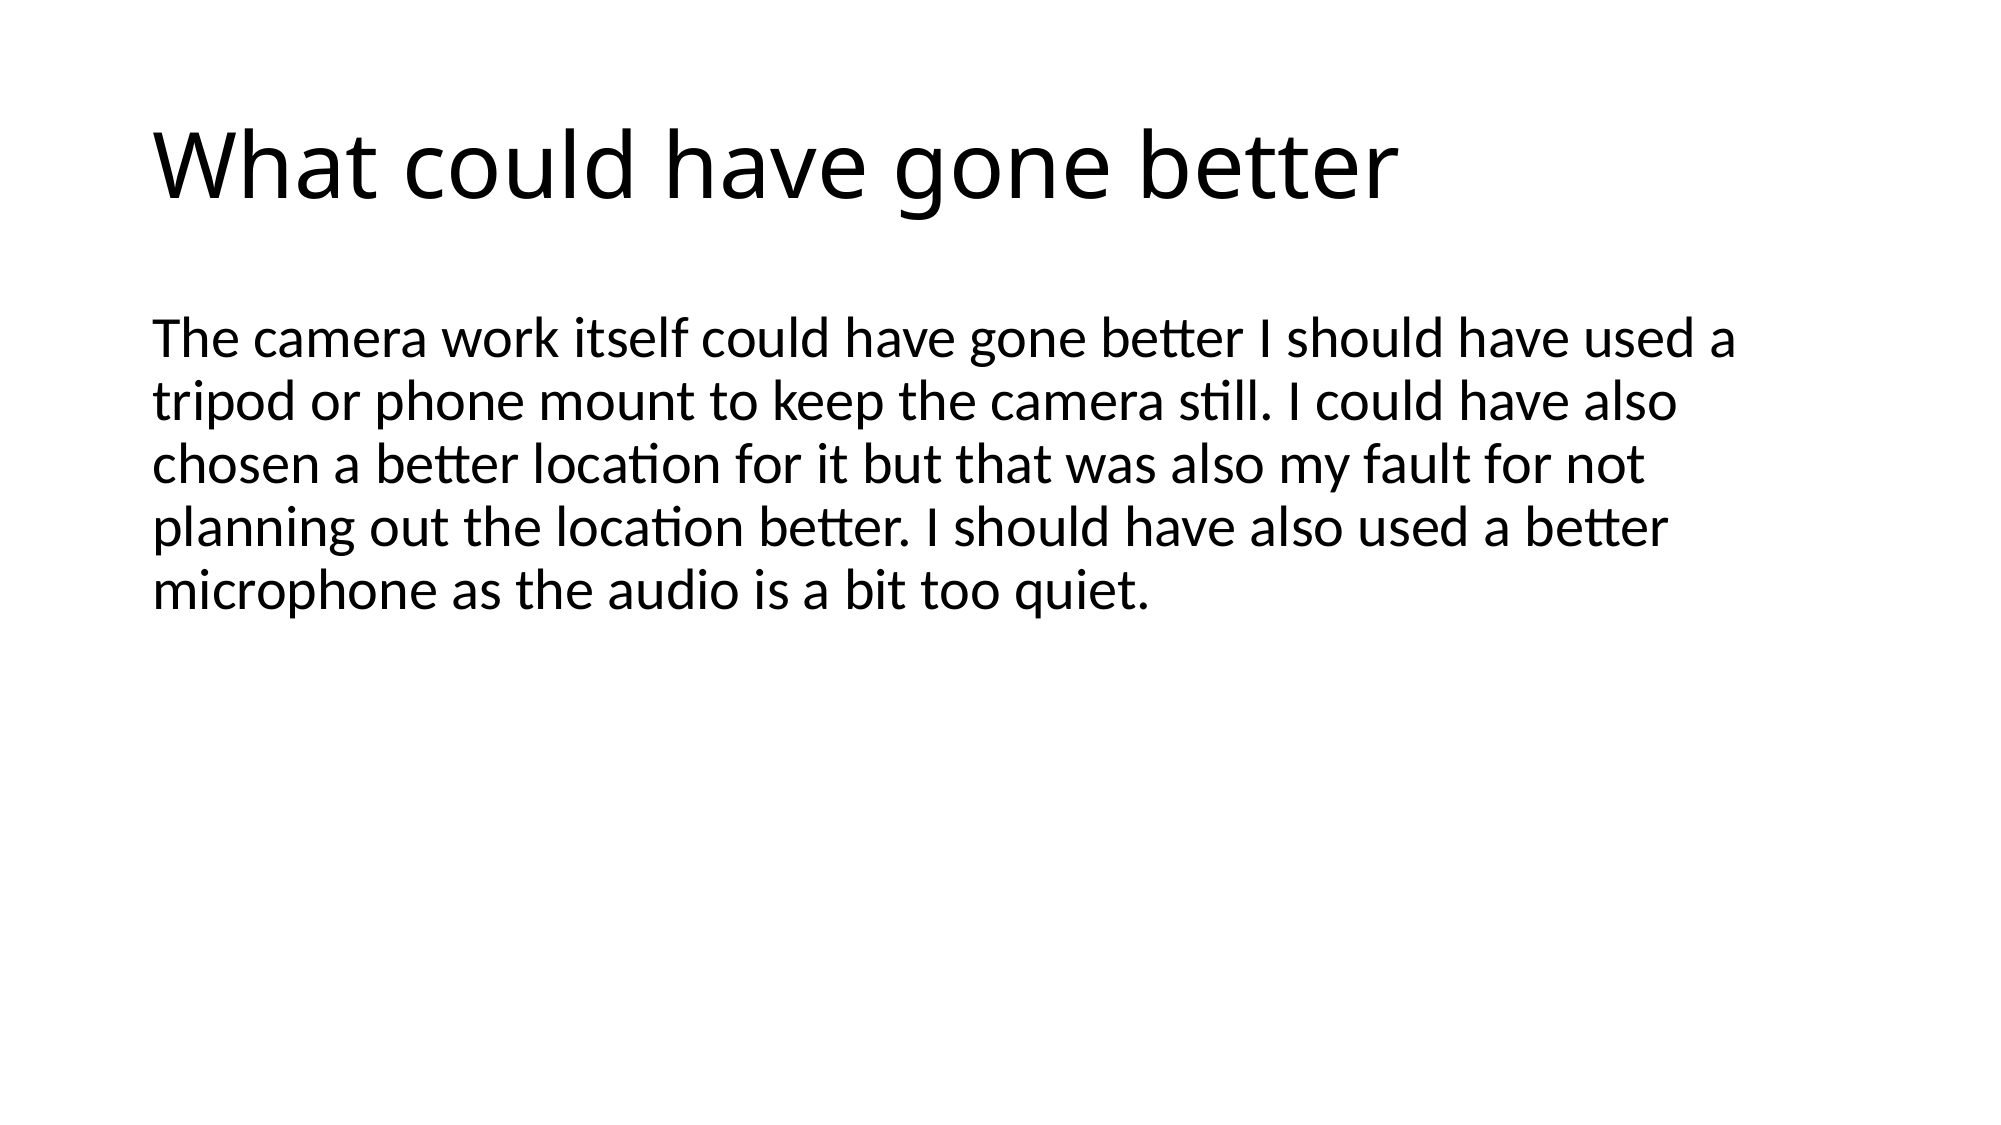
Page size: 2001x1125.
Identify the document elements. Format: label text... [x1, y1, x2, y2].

list The camera work itself could have gone better I should have used a tripod or phone mount to keep the camera still. I could have also chosen a better location for it but that was also my fault for not planning out the location better. I should have also used a better microphone as the audio is a bit too quiet. [137, 299, 1863, 1014]
title What could have gone better [137, 59, 1863, 278]
